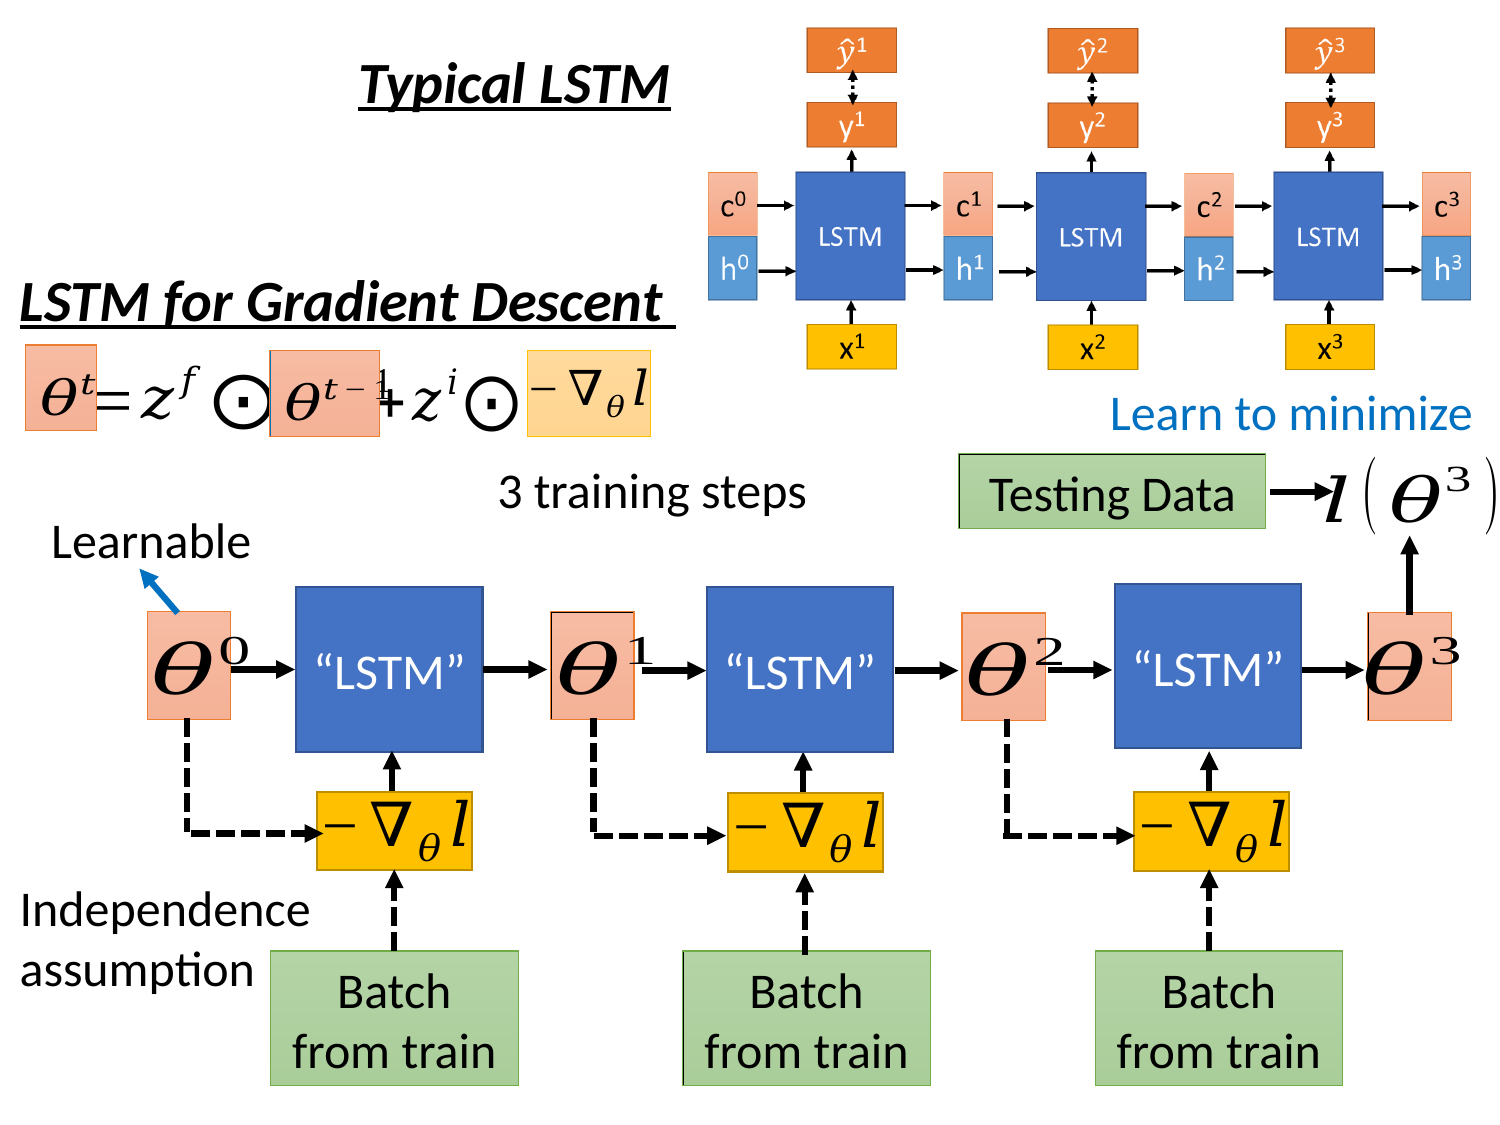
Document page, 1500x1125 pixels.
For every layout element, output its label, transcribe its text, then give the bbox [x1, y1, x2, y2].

text_box [147, 611, 231, 720]
text_box [1367, 612, 1452, 721]
text_box Typical LSTM [343, 37, 701, 123]
text_box LSTM for Gradient Descent [4, 255, 701, 341]
text_box 3 training steps [482, 450, 1050, 526]
text_box Batch from train [270, 950, 519, 1086]
text_box “LSTM” [706, 586, 894, 753]
text_box Batch from train [1095, 950, 1343, 1086]
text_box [139, 568, 178, 613]
text_box [550, 611, 635, 720]
text_box Testing Data [958, 453, 1266, 529]
text_box [961, 612, 1046, 721]
text_box Batch from train [682, 950, 931, 1086]
text_box Learnable [36, 501, 284, 576]
text_box “LSTM” [295, 586, 484, 753]
text_box Independence assumption [4, 868, 335, 1004]
text_box Learn to minimize [1095, 373, 1500, 449]
text_box “LSTM” [1114, 583, 1302, 749]
picture [701, 23, 1475, 374]
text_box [25, 344, 651, 437]
